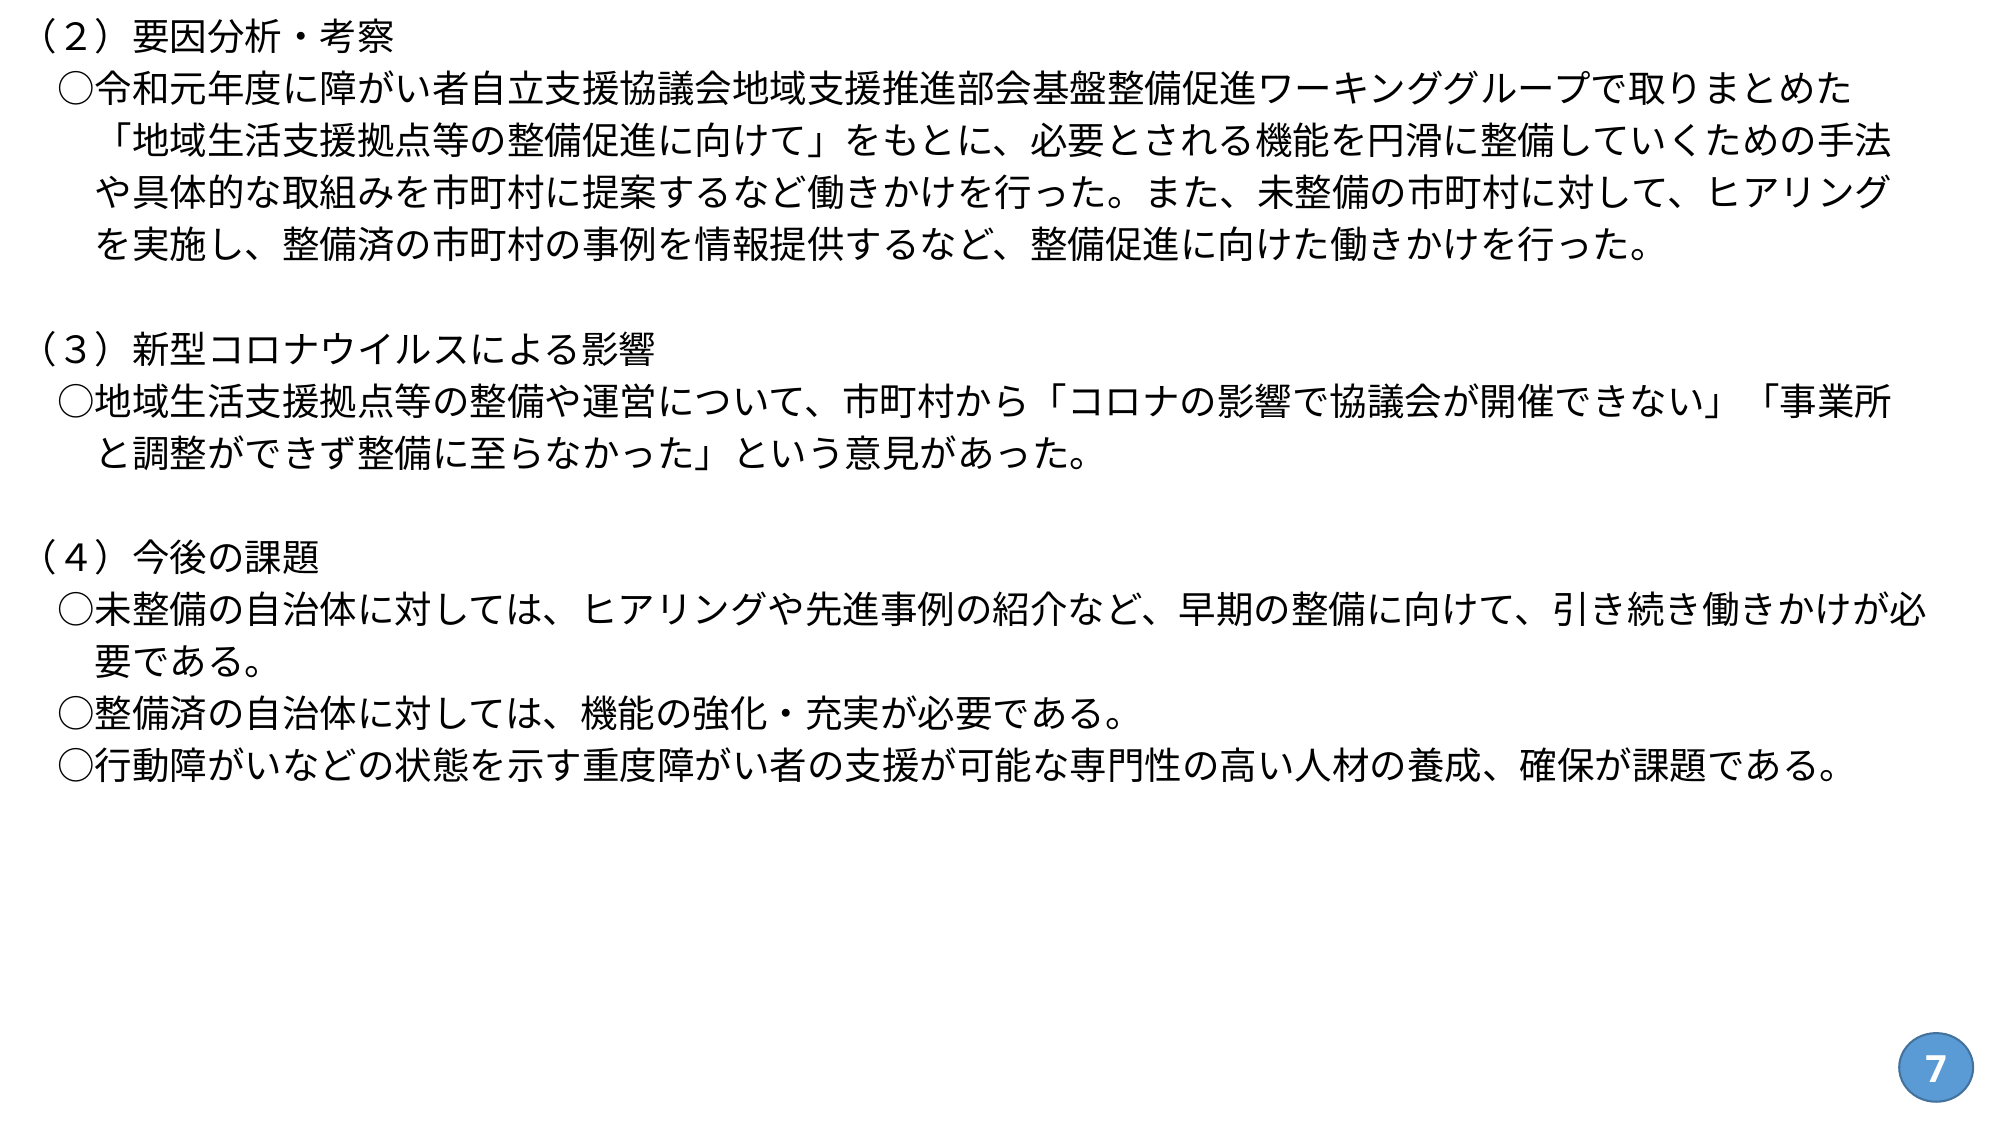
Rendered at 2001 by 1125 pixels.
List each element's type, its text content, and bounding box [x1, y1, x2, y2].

text_box （２）要因分析・考察 ○令和元年度に障がい者自立支援協議会地域支援推進部会基盤整備促進ワーキンググループで取りまとめた 「地域生活支援拠点等の整備促進に向けて」をもとに、必要とされる機能を円滑に整備していくための手法 や具体的な取組みを市町村に提案するなど働きかけを行った。また、未整備の市町村に対して、ヒアリング を実施し、整備済の市町村の事例を情報提供するなど、整備促進に向けた働きかけを行った。 （３）新型コロナウイルスによる影響 ○地域生活支援拠点等の整備や運営について、市町村から「コロナの影響で協議会が開催できない」「事業所 と調整ができず整備に至らなかった」という意見があった。 （４）今後の課題 ○未整備の自治体に対しては、ヒアリングや先進事例の紹介など、早期の整備に向けて、引き続き働きかけが必 要である。 ○整備済の自治体に対しては、機能の強化・充実が必要である。 ○行動障がいなどの状態を示す重度障がい者の支援が可能な専門性の高い人材の養成、確保が課題である。 [4, 0, 1957, 795]
text_box 7 [1898, 1032, 1975, 1103]
